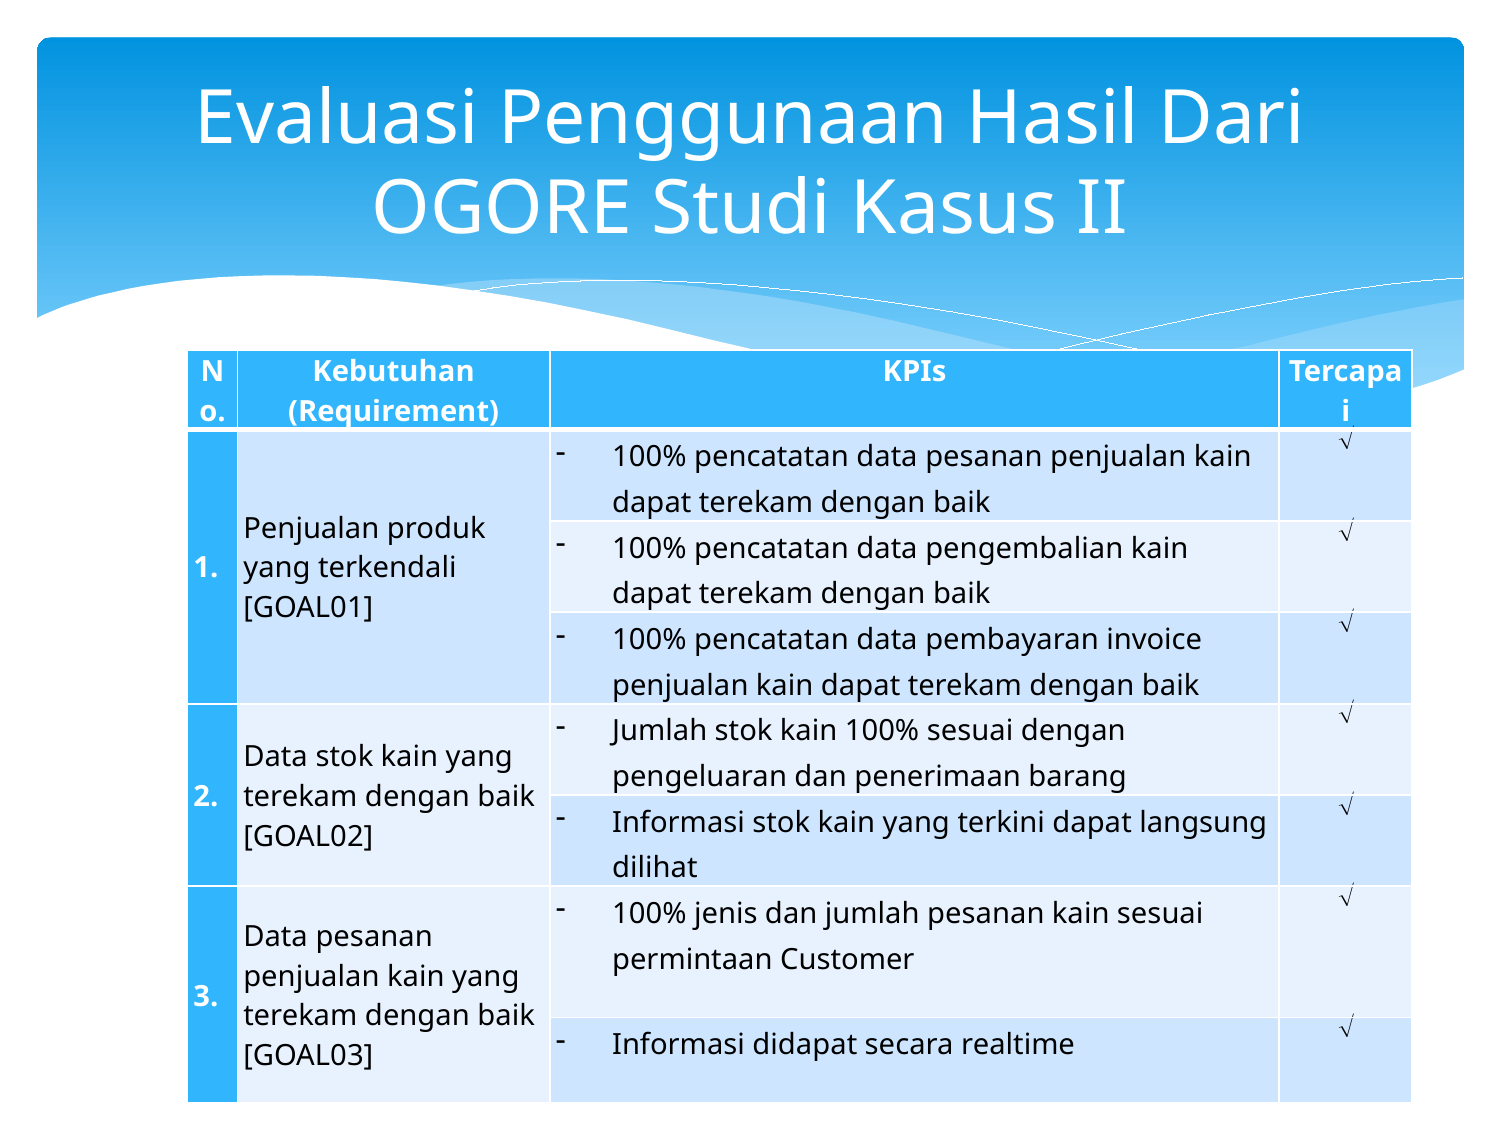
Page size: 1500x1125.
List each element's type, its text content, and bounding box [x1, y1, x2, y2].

table_cell Informasi didapat secara realtime [551, 1018, 1278, 1102]
table_cell  [1280, 1018, 1411, 1102]
table_cell 2. [188, 705, 237, 885]
table_cell 100% jenis dan jumlah pesanan kain sesuai permintaan Customer [551, 887, 1278, 1017]
table_cell Data stok kain yang terekam dengan baik [GOAL02] [238, 705, 549, 885]
table_cell Jumlah stok kain 100% sesuai dengan pengeluaran dan penerimaan barang [551, 705, 1278, 794]
table_cell  [1280, 796, 1411, 885]
table_header KPIs [551, 351, 1278, 427]
table_cell 100% pencatatan data pembayaran invoice penjualan kain dapat terekam dengan baik [551, 613, 1278, 703]
table_cell  [1280, 613, 1411, 703]
table_cell Penjualan produk yang terkendali [GOAL01] [238, 432, 549, 703]
table_header Kebutuhan (Requirement) [238, 351, 549, 427]
table_cell 1. [188, 432, 237, 703]
table_cell Informasi stok kain yang terkini dapat langsung dilihat [551, 796, 1278, 885]
table_header Tercapai [1280, 351, 1411, 427]
table_cell  [1280, 887, 1411, 1017]
table_cell 100% pencatatan data pengembalian kain dapat terekam dengan baik [551, 522, 1278, 611]
table_cell  [1280, 522, 1411, 611]
table_cell 3. [188, 887, 237, 1102]
table_header No. [188, 351, 237, 427]
table_cell  [1280, 432, 1411, 520]
table_cell Data pesanan penjualan kain yang terekam dengan baik [GOAL03] [238, 887, 549, 1102]
title Evaluasi Penggunaan Hasil Dari OGORE Studi Kasus II [75, 55, 1425, 261]
table_cell  [1280, 705, 1411, 794]
table_cell 100% pencatatan data pesanan penjualan kain dapat terekam dengan baik [551, 432, 1278, 520]
